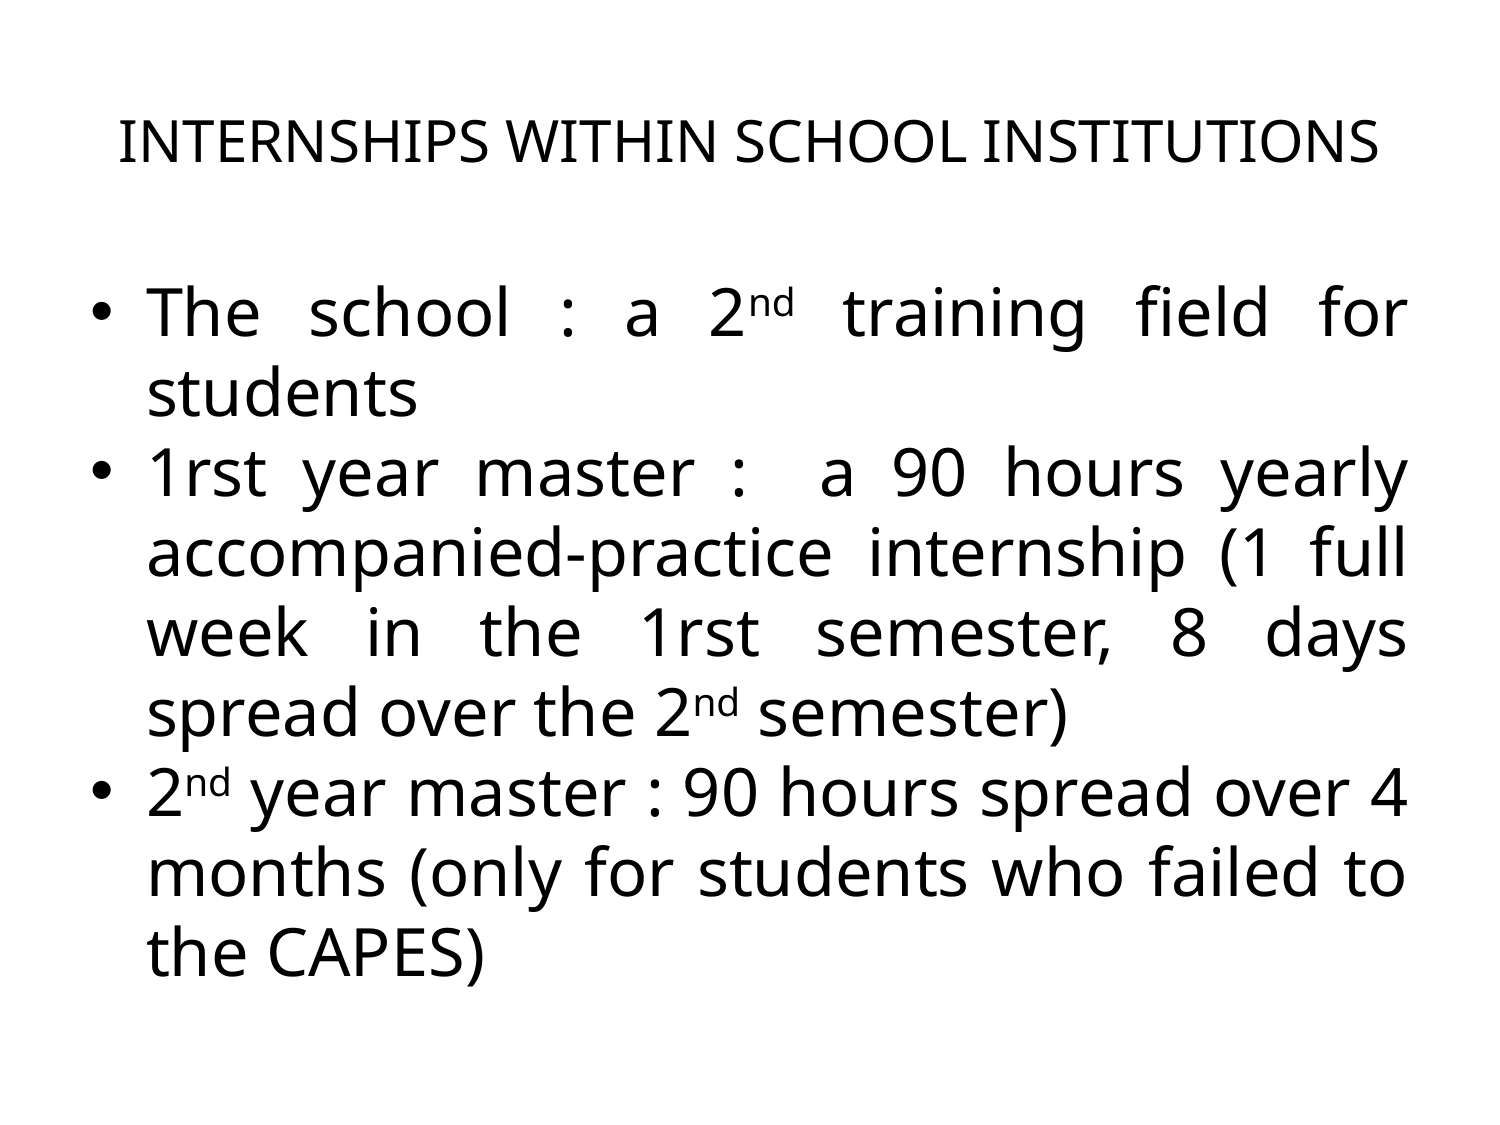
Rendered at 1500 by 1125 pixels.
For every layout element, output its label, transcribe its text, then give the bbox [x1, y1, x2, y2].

text_box InTERNSHIPS within school institutions [75, 45, 1425, 233]
text_box The school : a 2nd training field for students 1rst year master : a 90 hours yearly accompanied-practice internship (1 full week in the 1rst semester, 8 days spread over the 2nd semester) 2nd year master : 90 hours spread over 4 months (only for students who failed to the CAPES) [75, 262, 1425, 1005]
